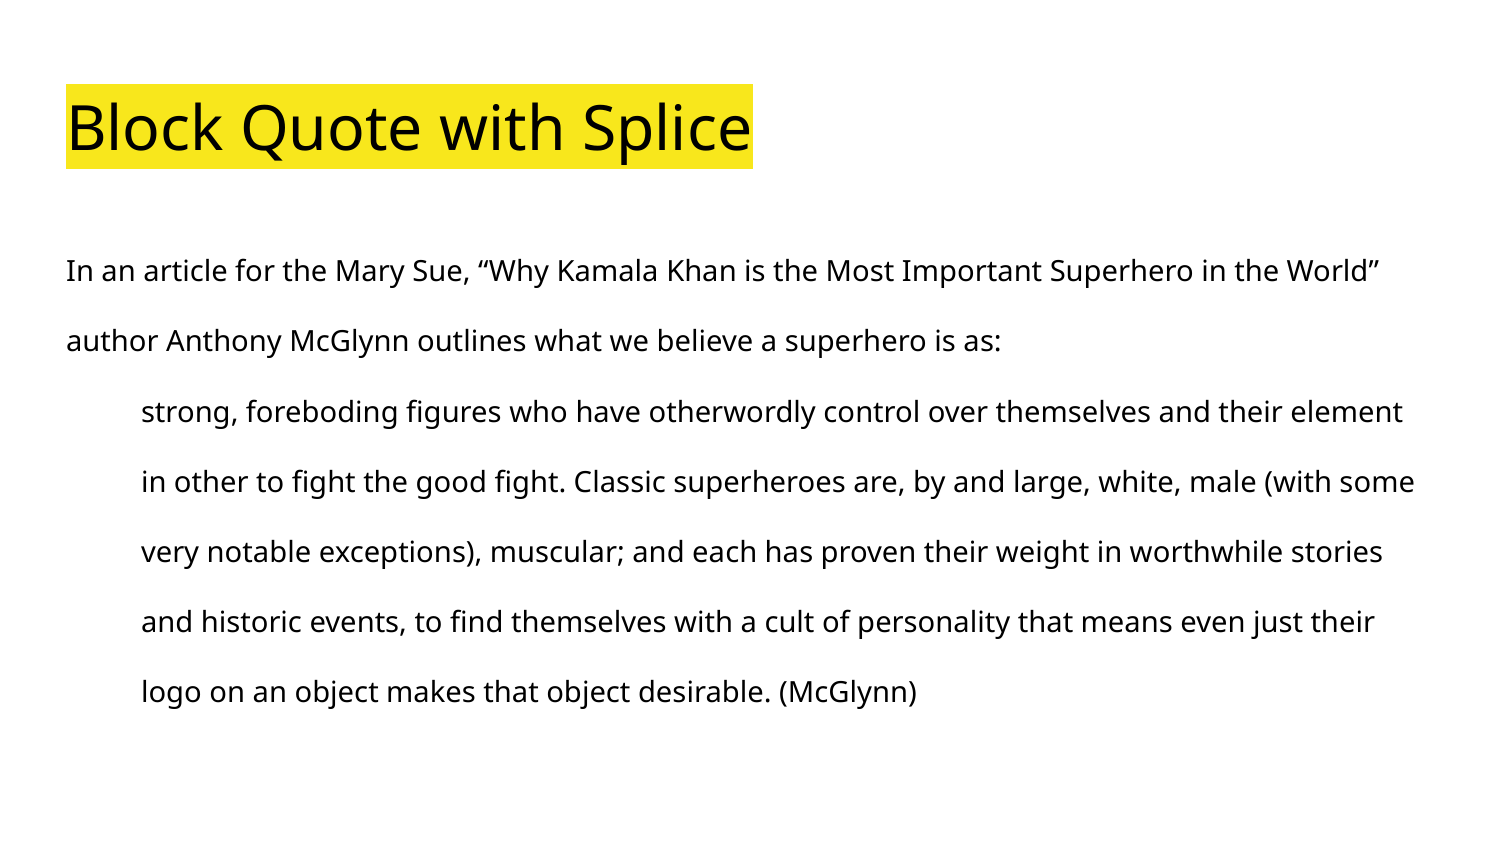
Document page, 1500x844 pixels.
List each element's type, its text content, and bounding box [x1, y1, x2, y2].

title Block Quote with Splice [51, 72, 1449, 167]
list In an article for the Mary Sue, “Why Kamala Khan is the Most Important Superhero in the World” author Anthony McGlynn outlines what we believe a superhero is as: strong, foreboding figures who have otherwordly control over themselves and their element in other to fight the good fight. Classic superheroes are, by and large, white, male (with some very notable exceptions), muscular; and each has proven their weight in worthwhile stories and historic events, to find themselves with a cult of personality that means even just their logo on an object makes that object desirable. (McGlynn) [51, 202, 1449, 750]
